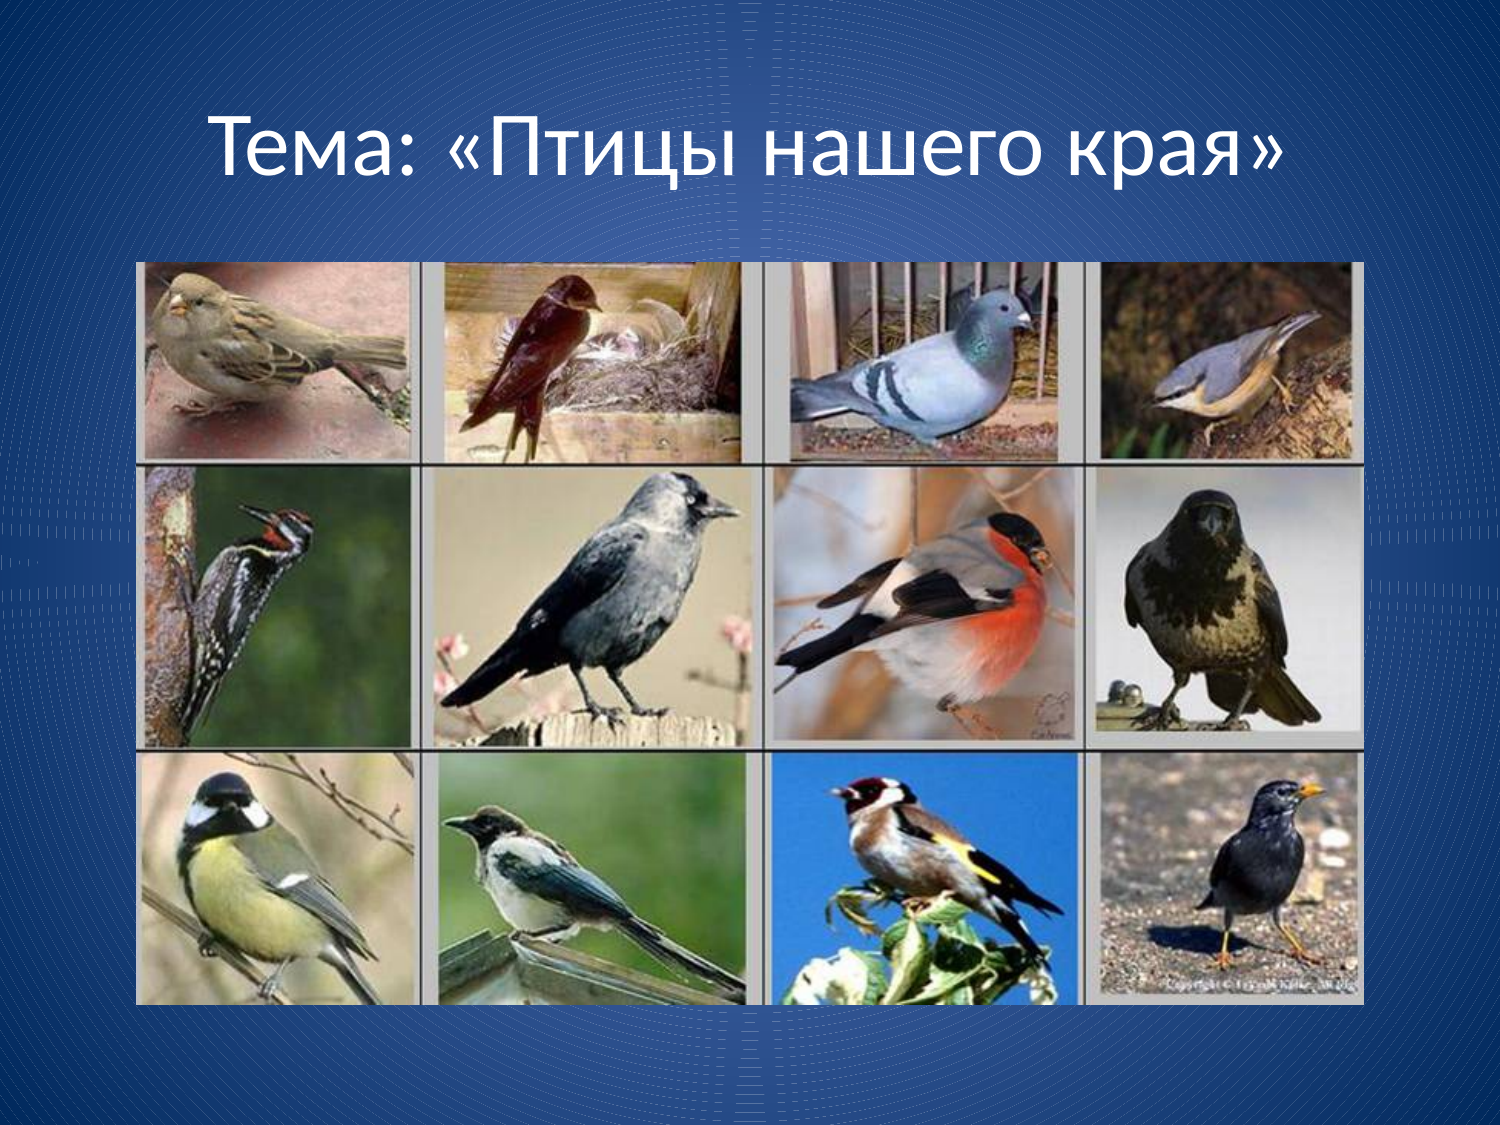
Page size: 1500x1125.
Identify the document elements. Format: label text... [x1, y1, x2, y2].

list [136, 262, 1364, 1006]
title Тема: «Птицы нашего края» [75, 45, 1425, 233]
